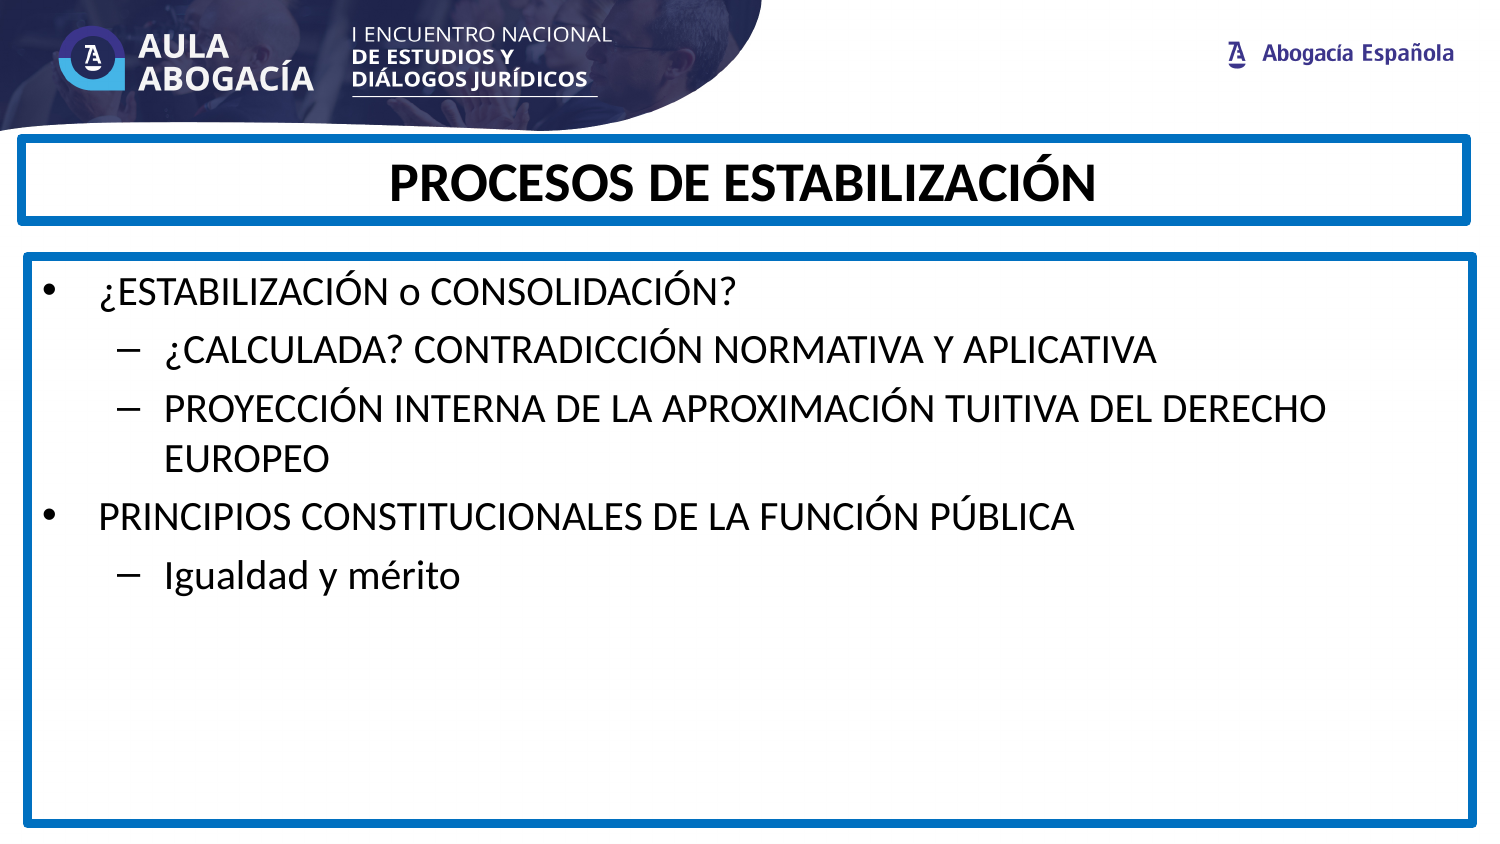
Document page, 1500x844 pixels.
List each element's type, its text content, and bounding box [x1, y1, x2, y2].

list ¿ESTABILIZACIÓN o CONSOLIDACIÓN? ¿CALCULADA? CONTRADICCIÓN NORMATIVA Y APLICATIVA PROYECCIÓN INTERNA DE LA APROXIMACIÓN TUITIVA DEL DERECHO EUROPEO PRINCIPIOS CONSTITUCIONALES DE LA FUNCIÓN PÚBLICA Igualdad y mérito [27, 256, 1473, 824]
picture [0, 0, 1500, 844]
title PROCESOS DE ESTABILIZACIÓN [21, 138, 1467, 221]
